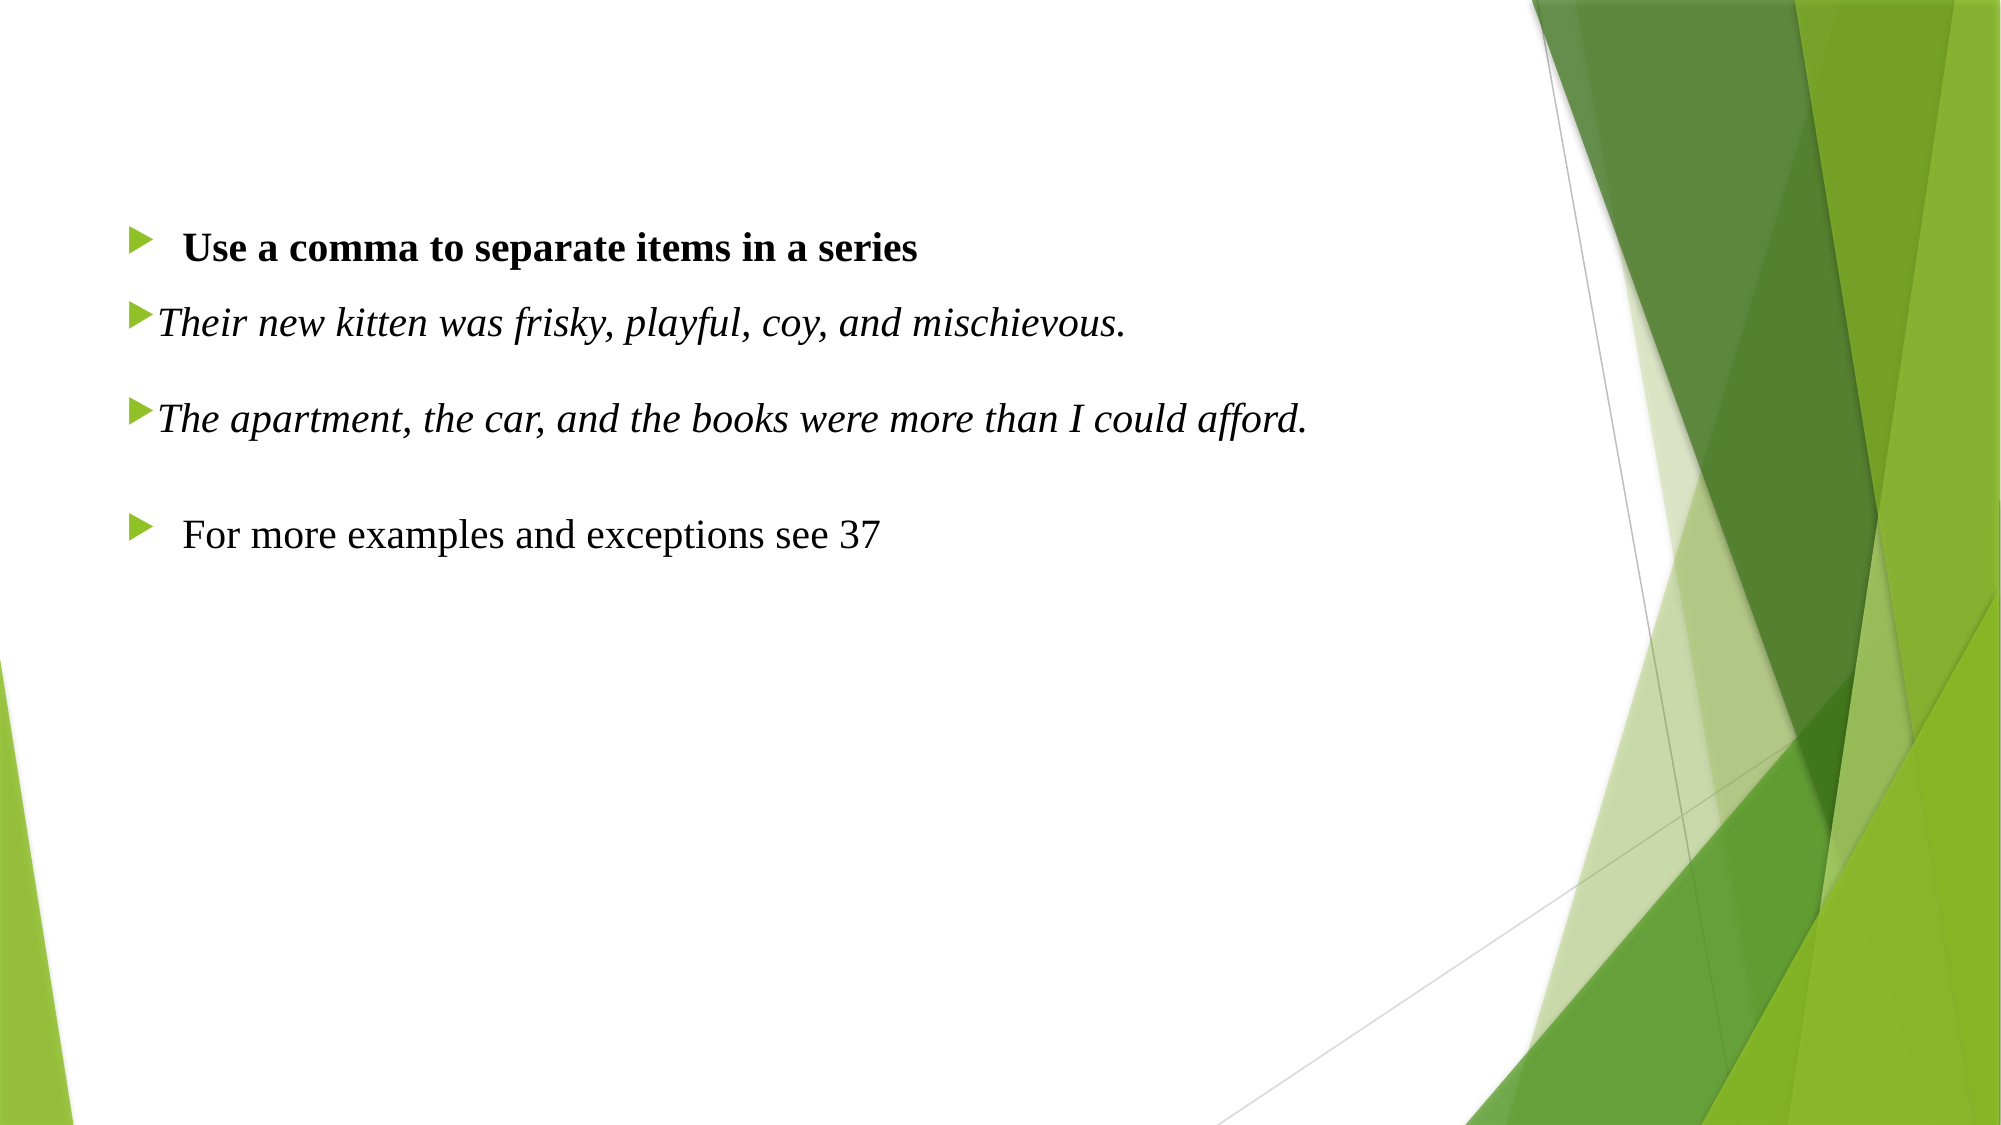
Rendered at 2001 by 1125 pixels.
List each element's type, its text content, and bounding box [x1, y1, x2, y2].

list Use a comma to separate items in a series Their new kitten was frisky, playful, coy, and mischievous. The apartment, the car, and the books were more than I could afford. For more examples and exceptions see 37 [111, 186, 1522, 992]
